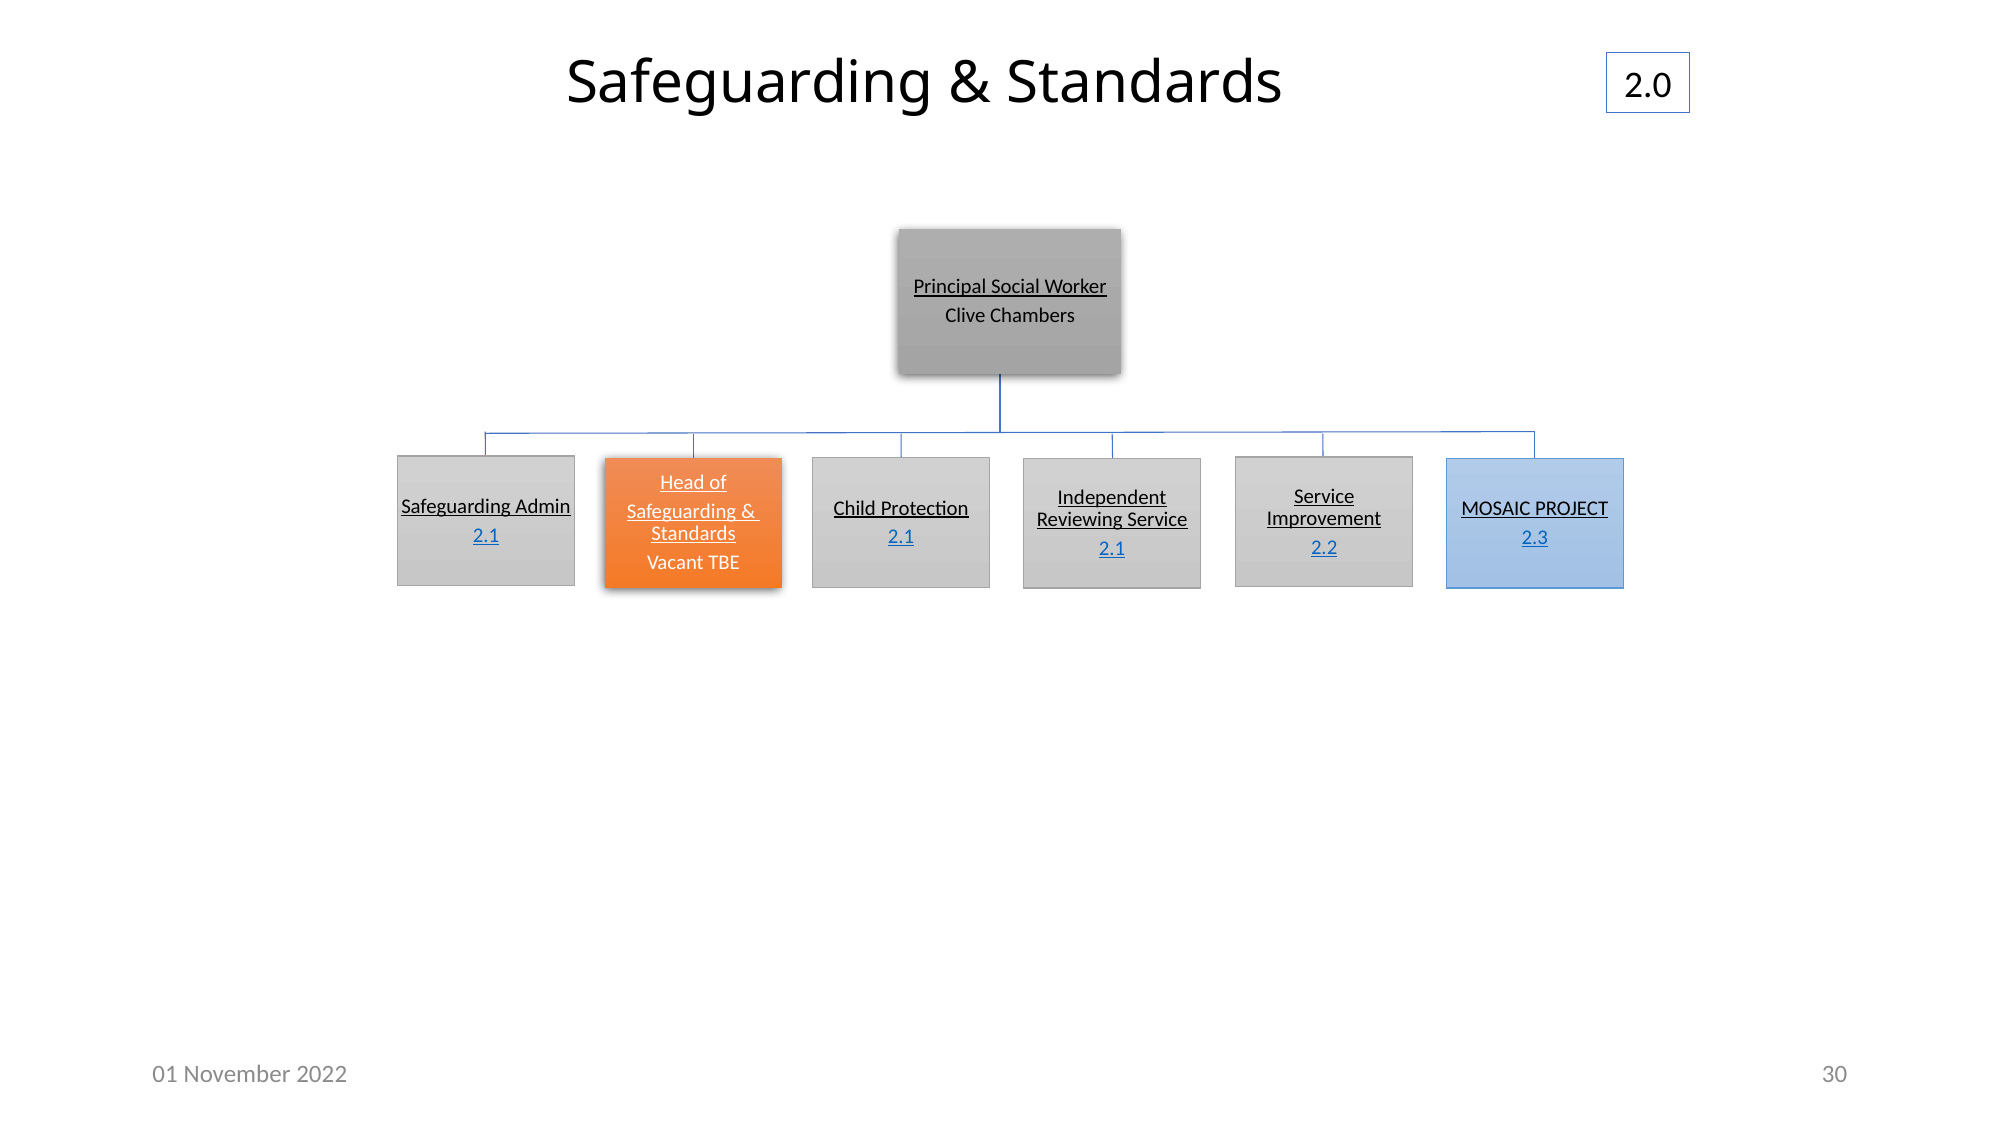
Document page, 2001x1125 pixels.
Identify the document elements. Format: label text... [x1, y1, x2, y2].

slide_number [137, 1042, 588, 1103]
text_box 2.0 [1606, 52, 1690, 113]
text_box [397, 229, 1624, 589]
slide_number 30 [1412, 1042, 1863, 1103]
title Safeguarding & Standards [551, 43, 1611, 124]
